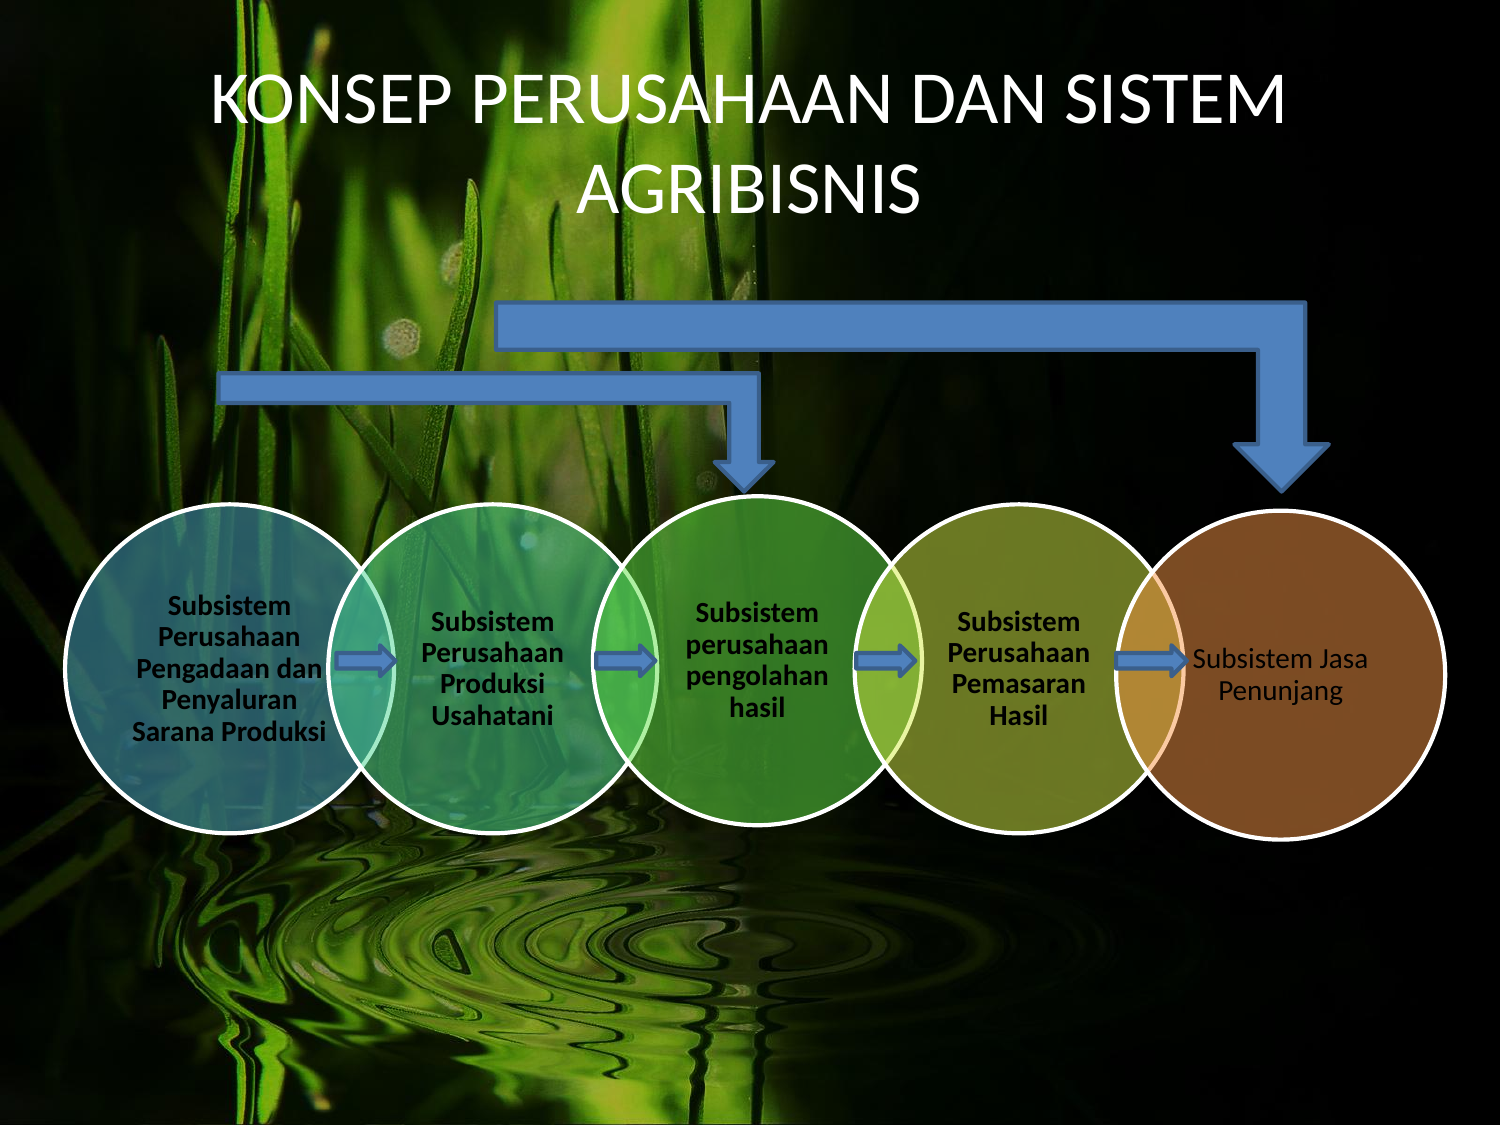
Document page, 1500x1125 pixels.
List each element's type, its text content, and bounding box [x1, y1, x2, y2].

title KONSEP PERUSAHAAN DAN SISTEM AGRIBISNIS [75, 45, 1425, 233]
picture [0, 0, 1500, 1125]
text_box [64, 266, 1448, 1071]
